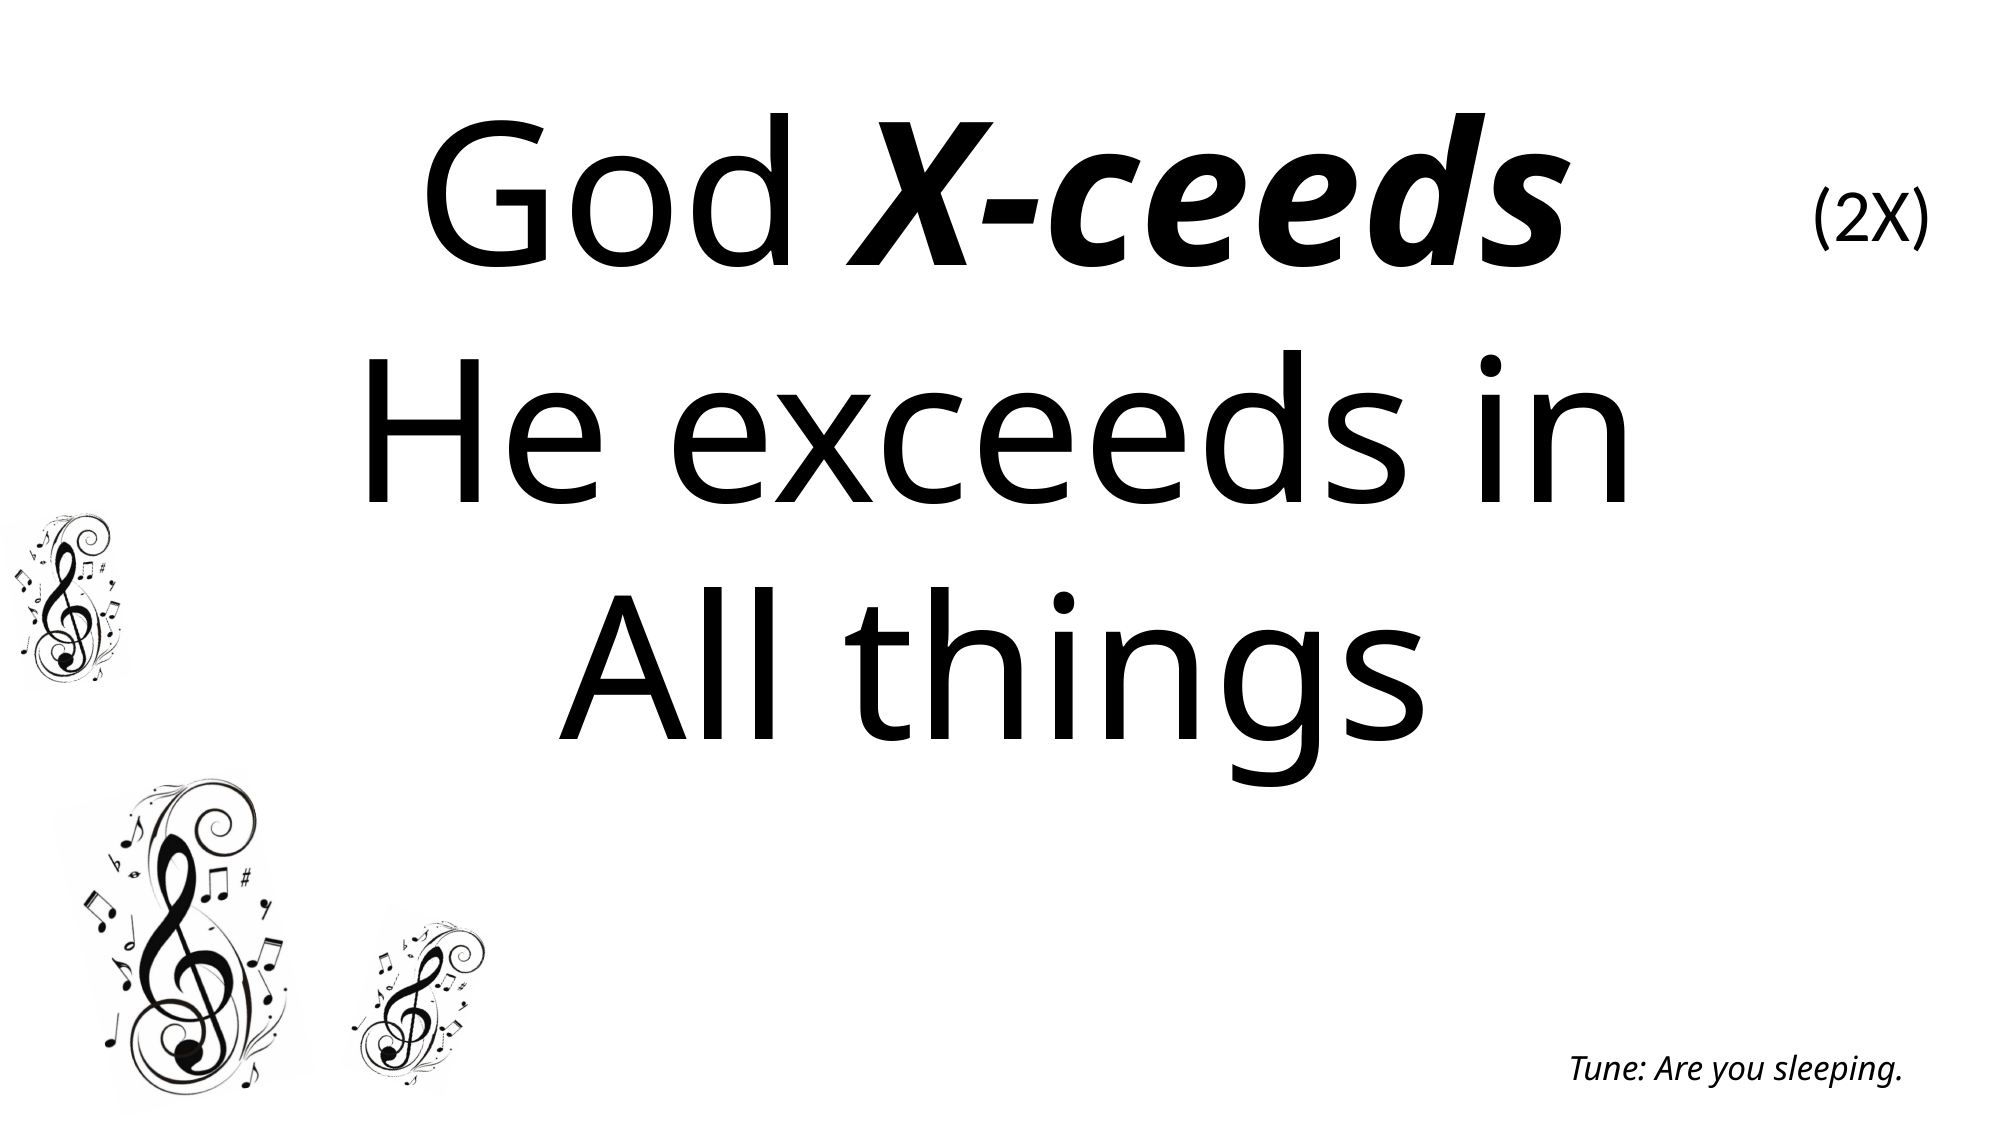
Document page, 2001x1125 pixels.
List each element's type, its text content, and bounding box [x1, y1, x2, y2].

picture [341, 905, 490, 1095]
list God X-ceeds He exceeds in All things [133, 85, 1859, 1042]
text_box Tune: Are you sleeping. [1553, 1039, 2000, 1095]
text_box (2X) [1796, 158, 1949, 264]
picture [1, 509, 132, 691]
picture [51, 767, 315, 1116]
